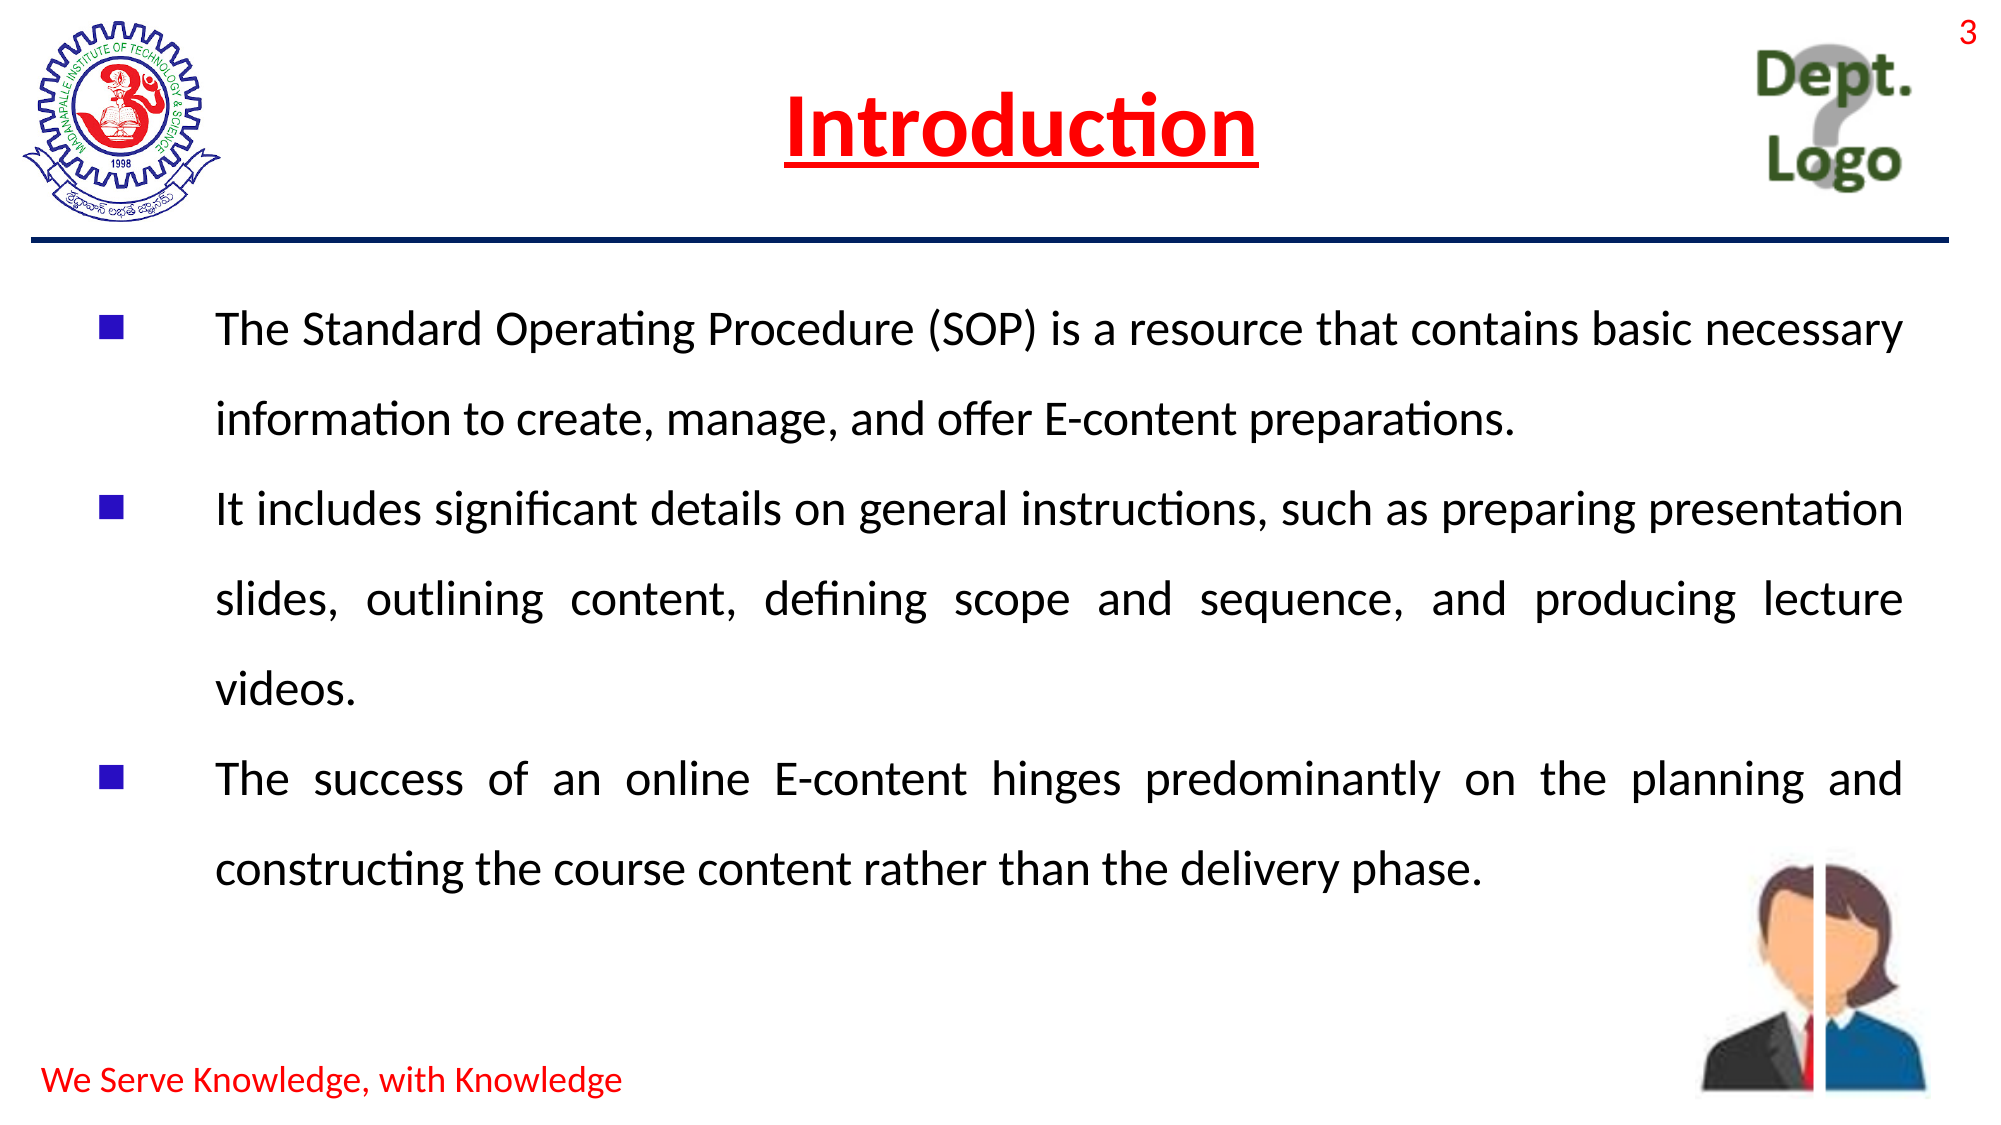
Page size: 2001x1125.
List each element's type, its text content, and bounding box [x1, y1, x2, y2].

text_box 3 [1943, 0, 2000, 60]
picture [1742, 27, 1924, 208]
picture [22, 21, 221, 222]
text_box Introduction [381, 57, 1662, 182]
picture [1695, 846, 1931, 1108]
text_box We Serve Knowledge, with Knowledge [26, 1047, 731, 1107]
text_box The Standard Operating Procedure (SOP) is a resource that contains basic necessary information to create, manage, and offer E-content preparations. It includes significant details on general instructions, such as preparing presentation slides, outlining content, defining scope and sequence, and producing lecture videos. The success of an online E-content hinges predominantly on the planning and constructing the course content rather than the delivery phase. [81, 257, 1919, 903]
